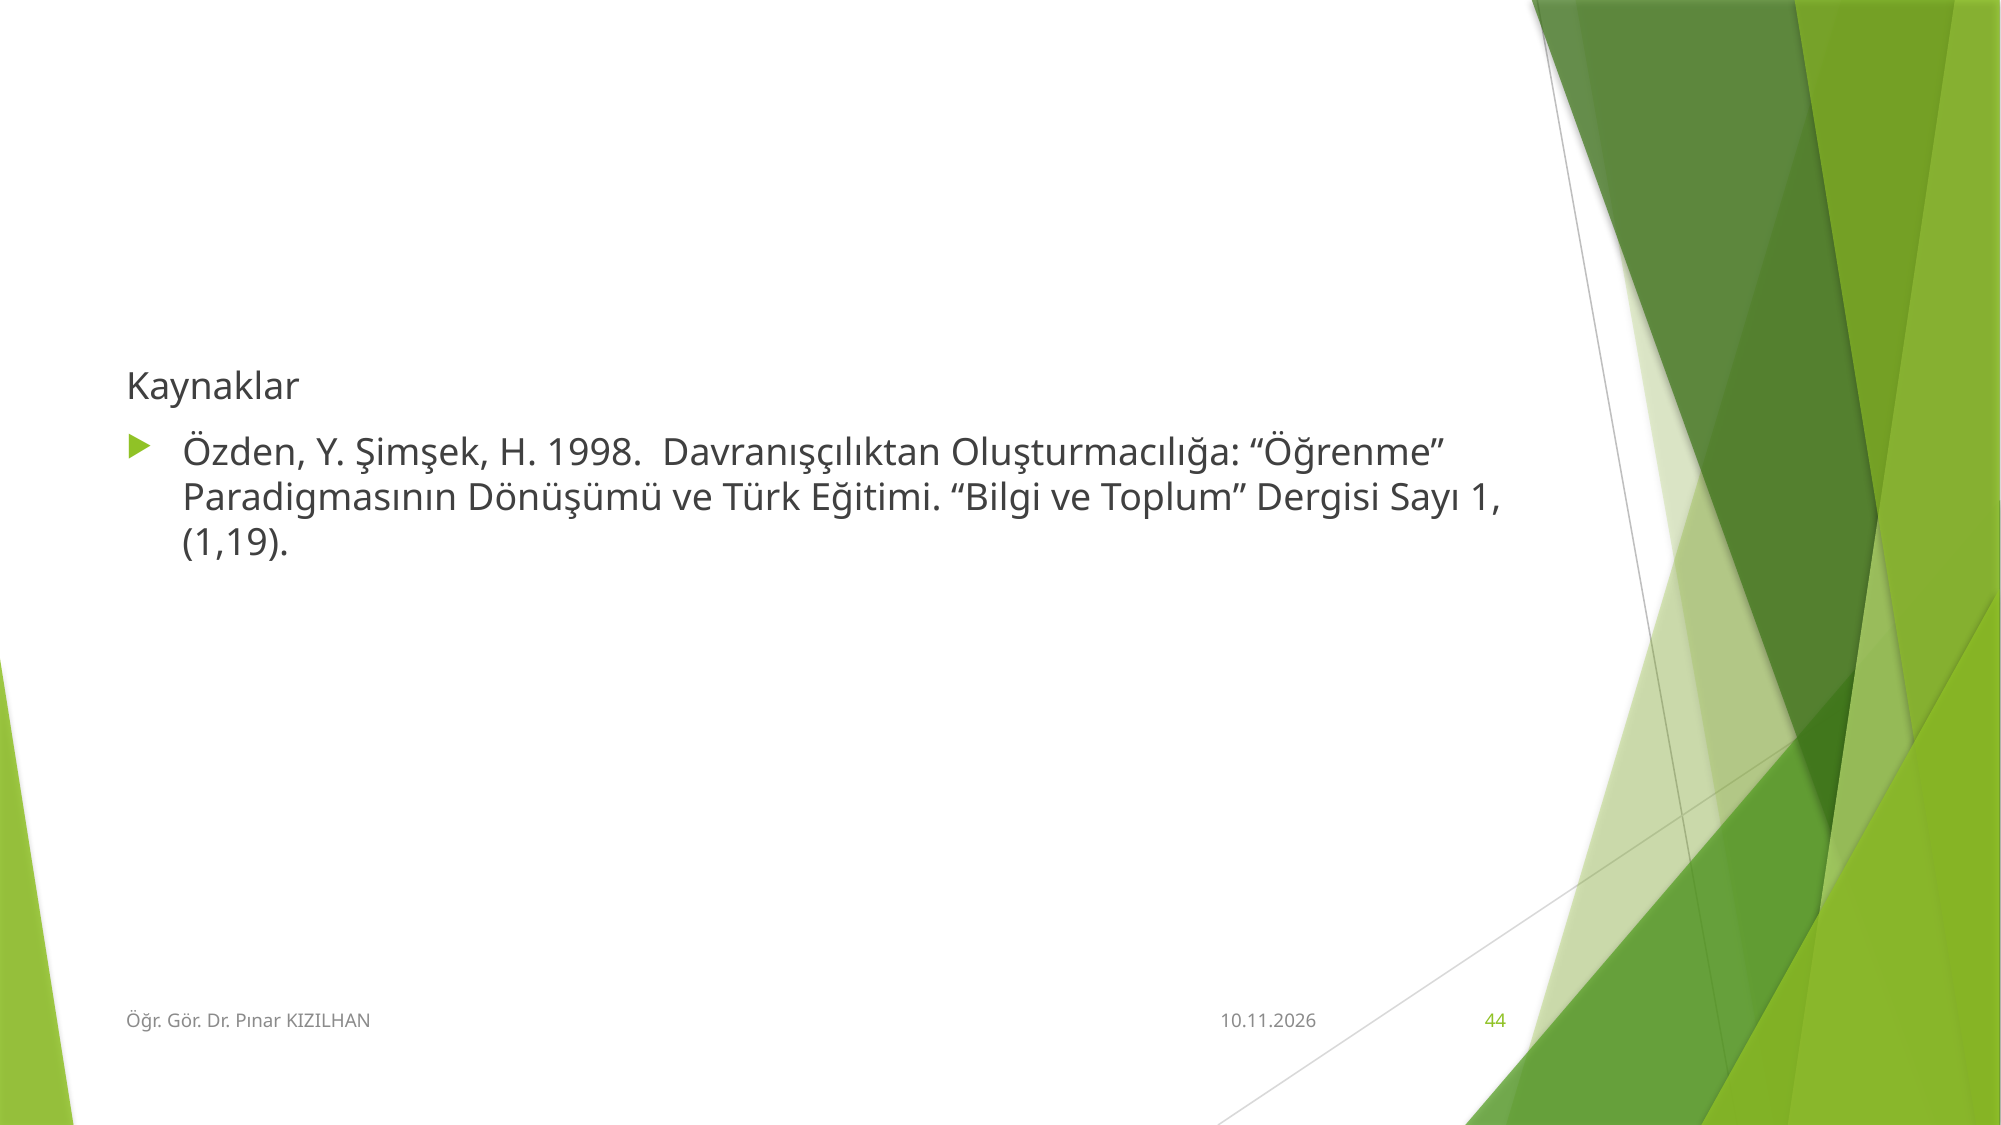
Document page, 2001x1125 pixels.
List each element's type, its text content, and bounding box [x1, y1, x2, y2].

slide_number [1181, 991, 1332, 1051]
list Kaynaklar Özden, Y. Şimşek, H. 1998. Davranışçılıktan Oluşturmacılığa: “Öğrenme” Paradigmasının Dönüşümü ve Türk Eğitimi. “Bilgi ve Toplum” Dergisi Sayı 1, (1,19). [111, 354, 1522, 992]
footer Öğr. Gör. Dr. Pınar KIZILHAN [111, 991, 1145, 1051]
slide_number 44 [1409, 991, 1522, 1051]
